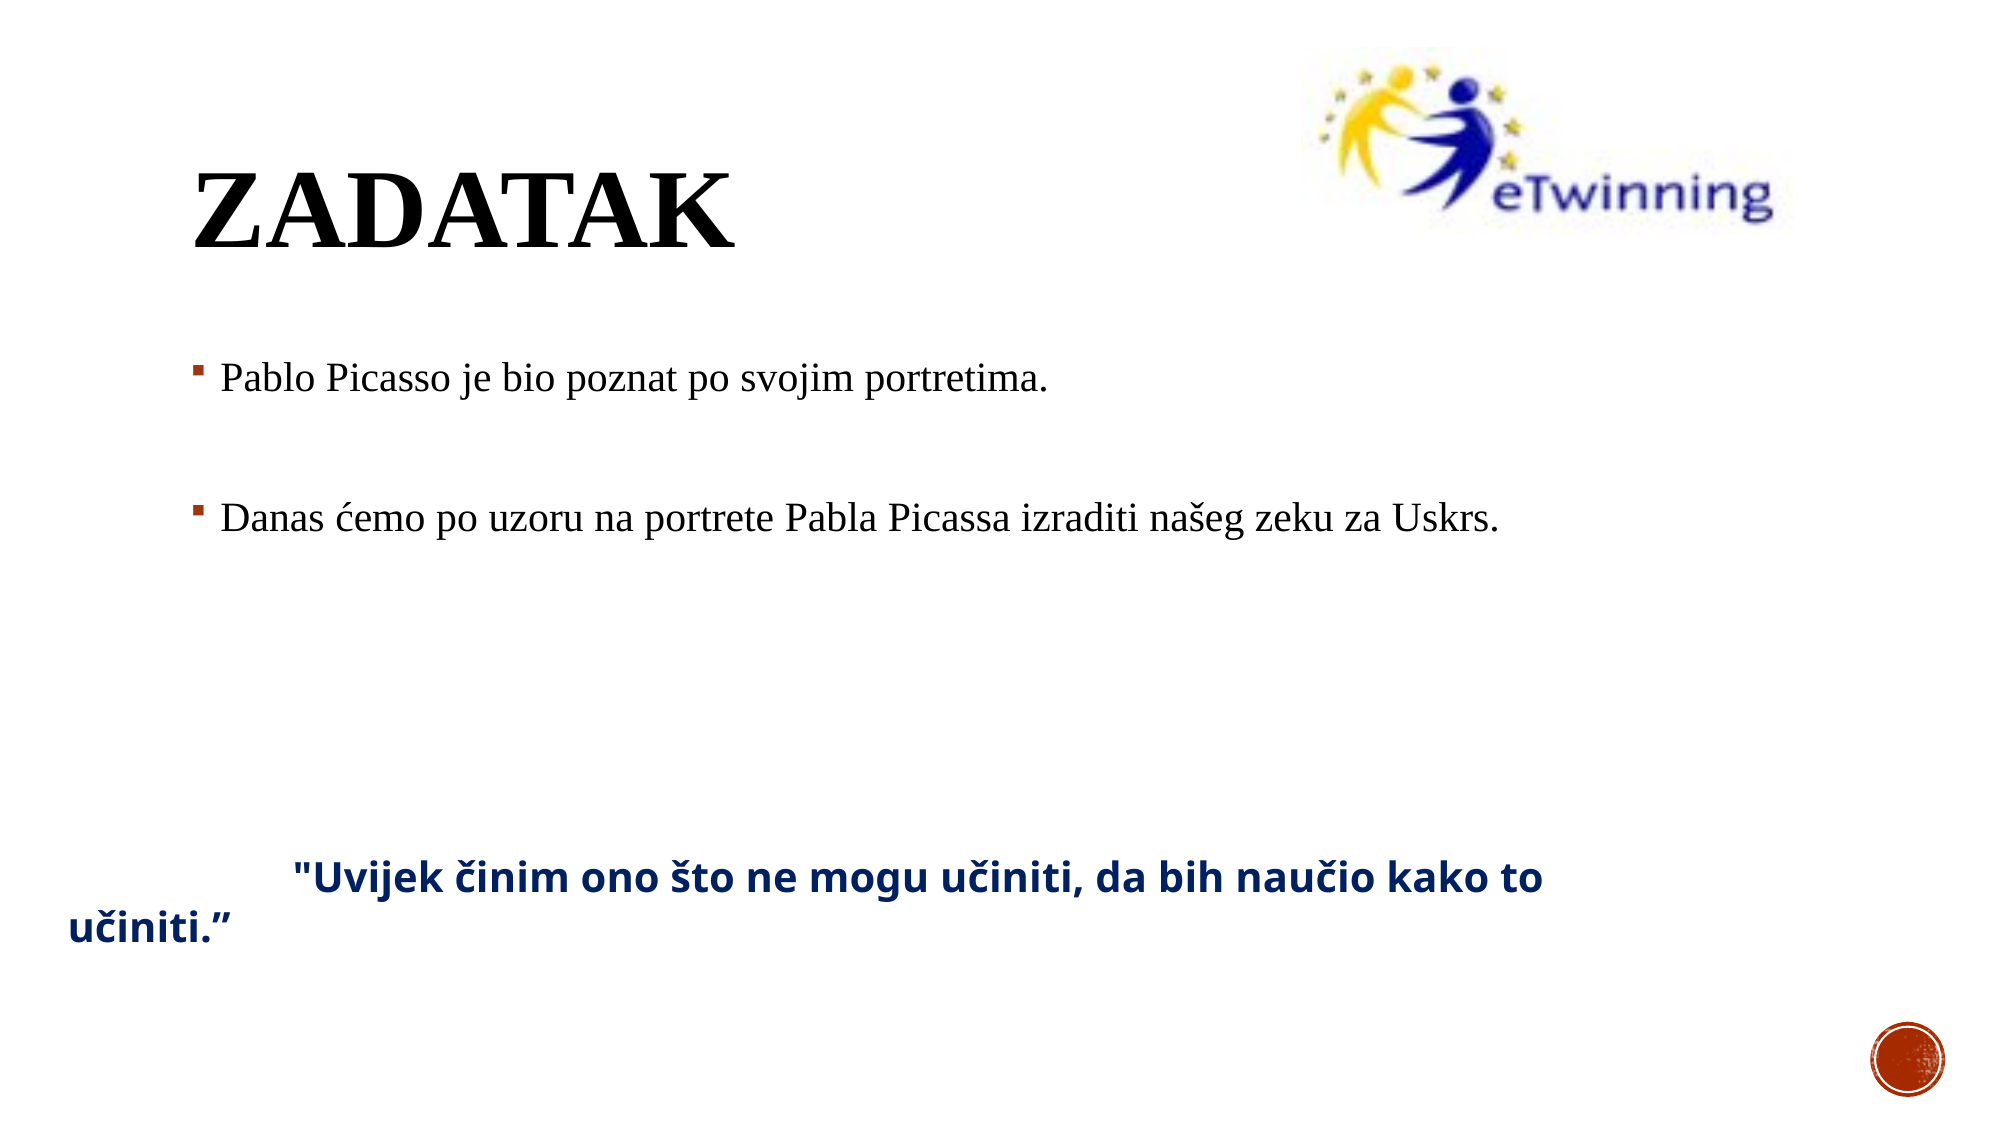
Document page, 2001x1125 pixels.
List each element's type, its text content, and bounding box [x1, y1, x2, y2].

picture [1301, 47, 1793, 236]
title zadatak [175, 79, 1826, 344]
text_box "Uvijek činim ono što ne mogu učiniti, da bih naučio kako to učiniti.” [52, 528, 1714, 959]
list Pablo Picasso je bio poznat po svojim portretima. Danas ćemo po uzoru na portrete Pabla Picassa izraditi našeg zeku za Uskrs. [175, 348, 1826, 1013]
